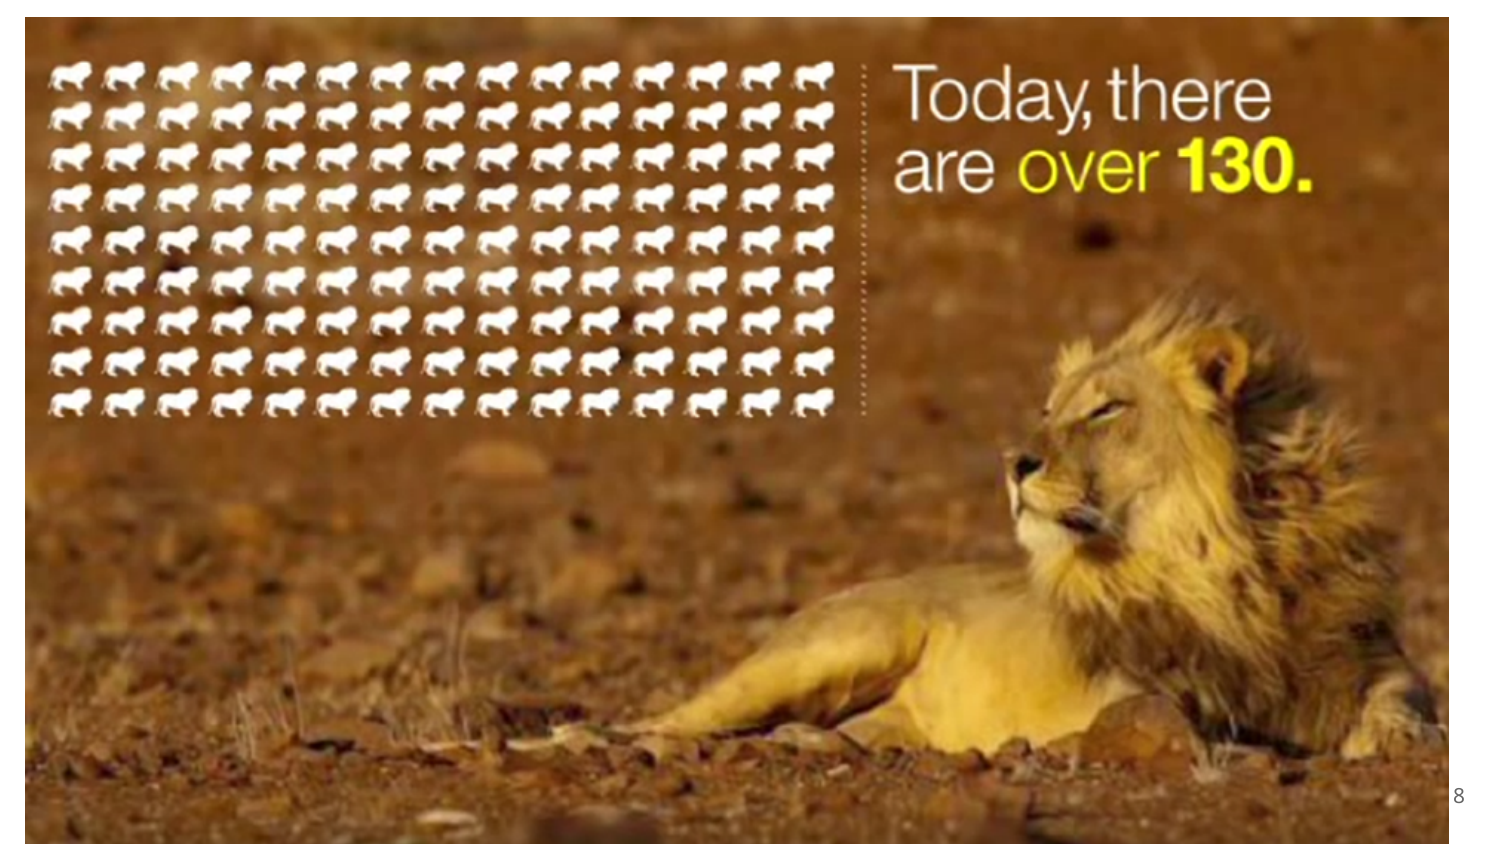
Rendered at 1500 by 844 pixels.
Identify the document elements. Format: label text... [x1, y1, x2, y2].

slide_number 18 [1455, 764, 1480, 830]
picture [25, 16, 1450, 844]
